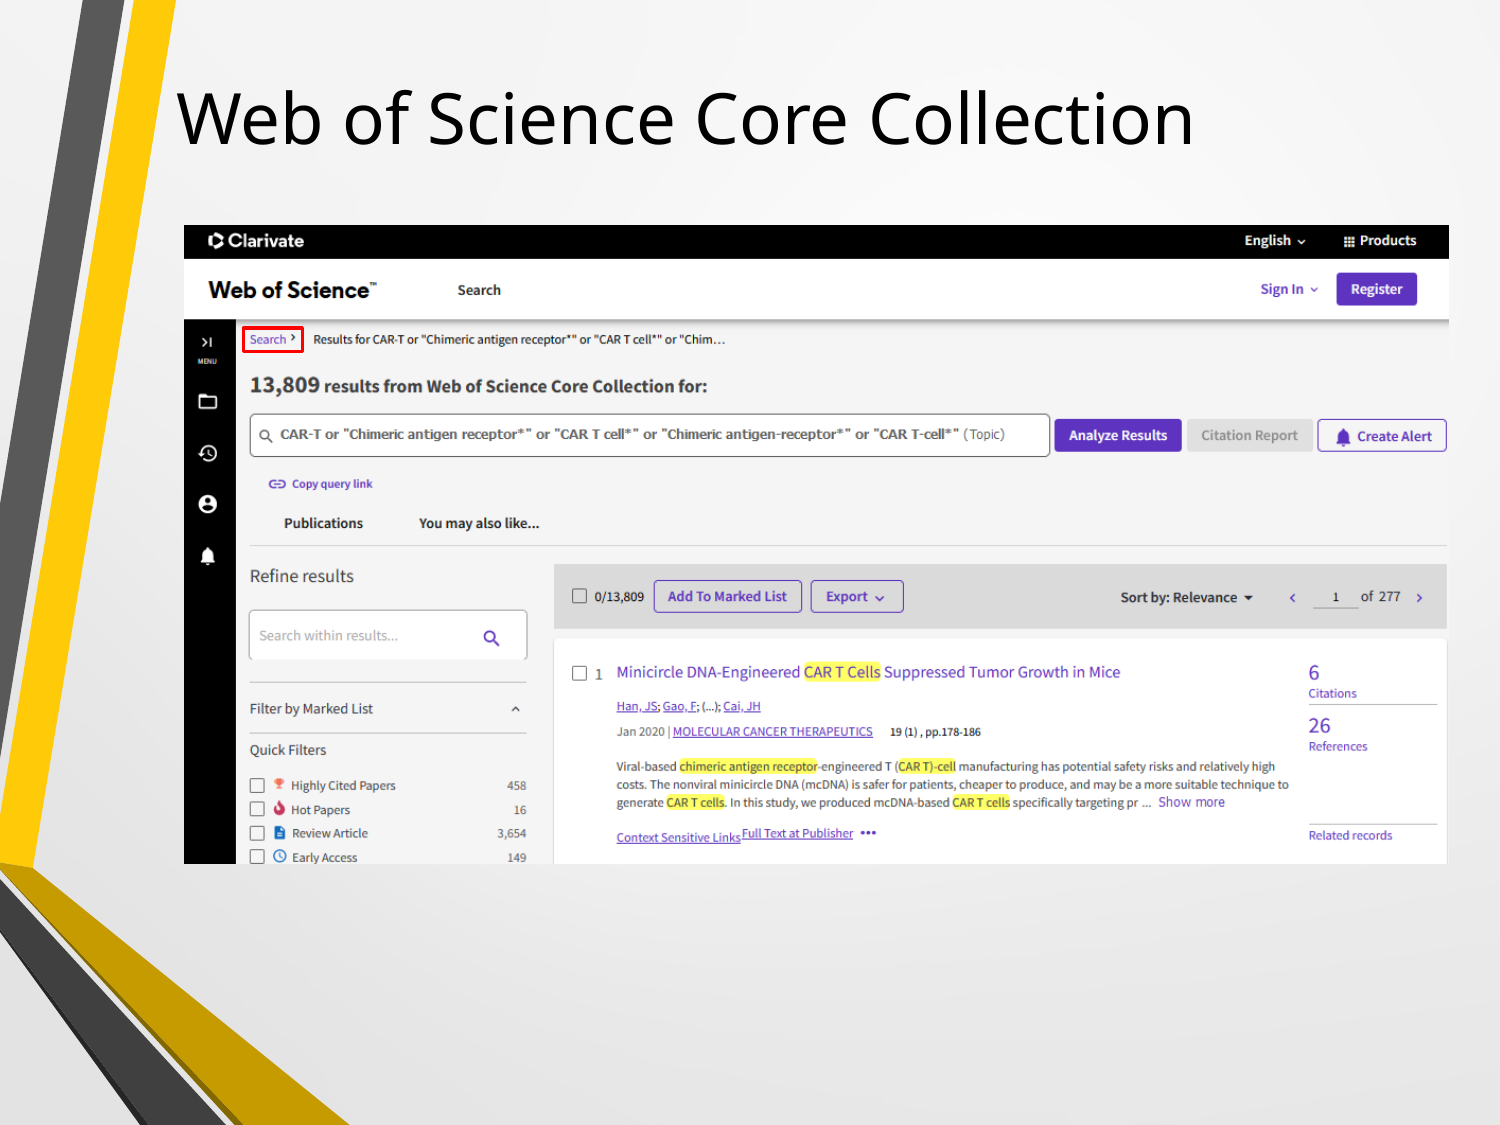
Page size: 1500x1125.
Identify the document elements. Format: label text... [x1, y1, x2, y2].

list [184, 224, 1449, 865]
title Web of Science Core Collection [161, 75, 1425, 158]
